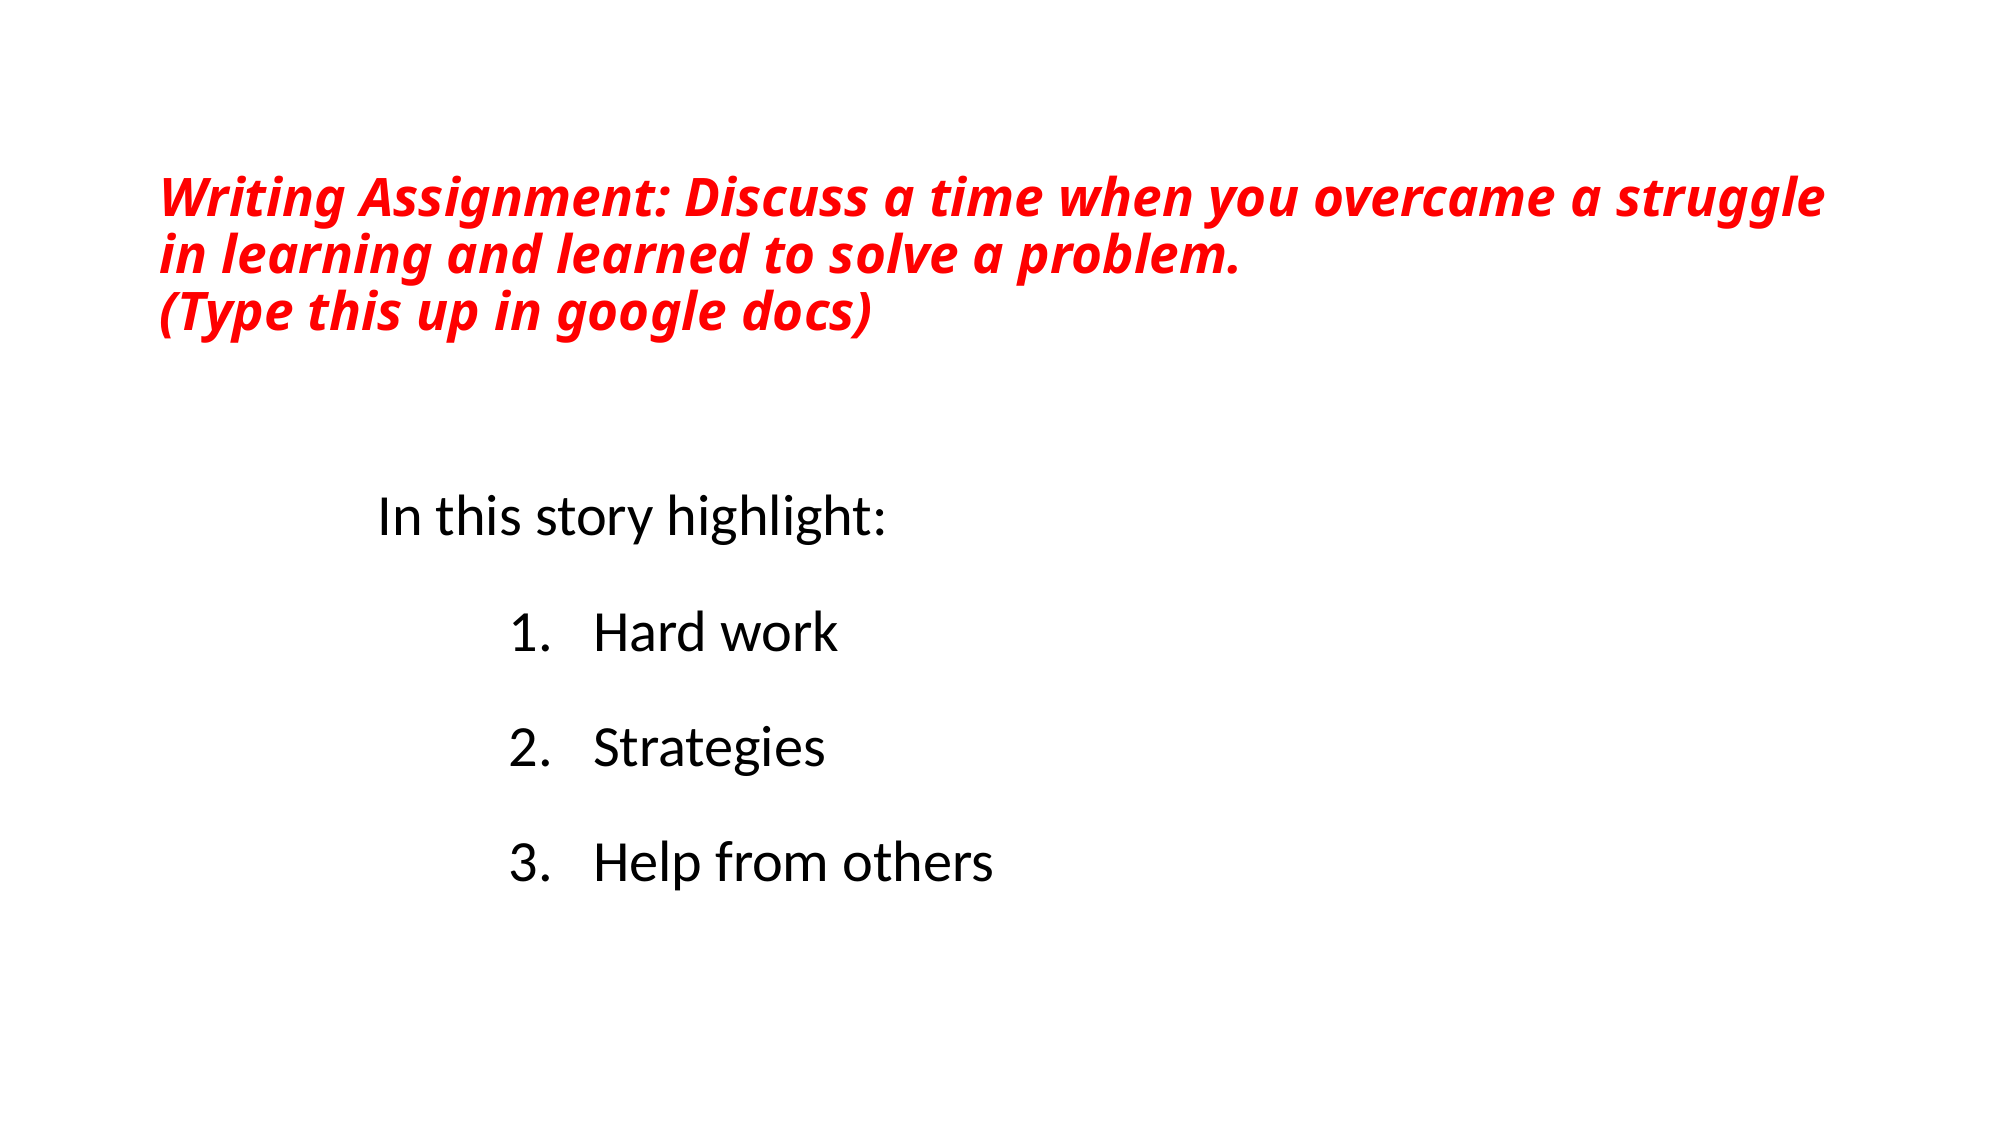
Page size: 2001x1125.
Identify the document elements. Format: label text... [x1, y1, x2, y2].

title Writing Assignment: Discuss a time when you overcame a struggle in learning and learned to solve a problem. (Type this up in google docs) [144, 162, 1888, 350]
list In this story highlight: Hard work Strategies Help from others [362, 399, 1663, 1125]
